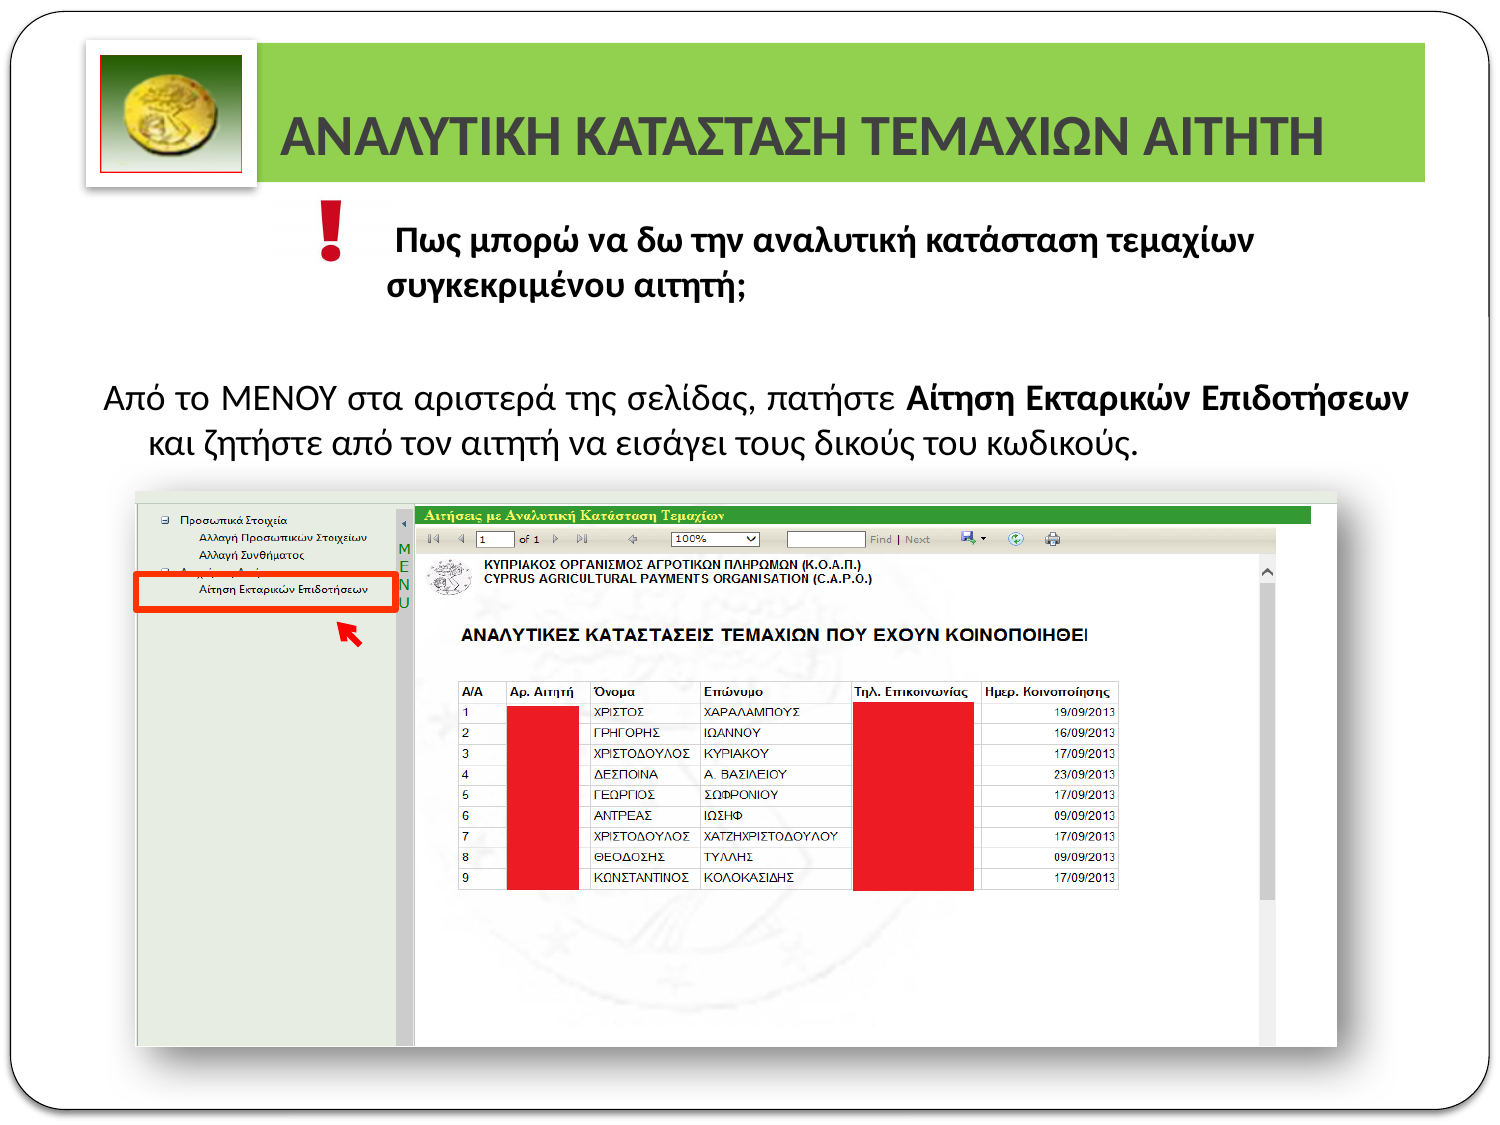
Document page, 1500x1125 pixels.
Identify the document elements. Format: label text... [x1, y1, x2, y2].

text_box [336, 621, 361, 646]
picture [100, 54, 243, 173]
title ΑΝΑΛΥΤΙΚΗ ΚΑΤΑΣΤΑΣΗ ΤΕΜΑΧΙΩΝ ΑΙΤΗΤΗ [260, 42, 1425, 183]
picture [265, 195, 396, 268]
list Από το MENOY στα αριστερά της σελίδας, πατήστε Αίτηση Εκταρικών Επιδοτήσεων και ζητήστε από τον αιτητή να εισάγει τους δικούς του κωδικούς. [88, 231, 1425, 1071]
picture [135, 491, 1337, 1048]
text_box Πως μπορώ να δω την αναλυτική κατάσταση τεμαχίων συγκεκριμένου αιτητή; [371, 208, 1294, 313]
